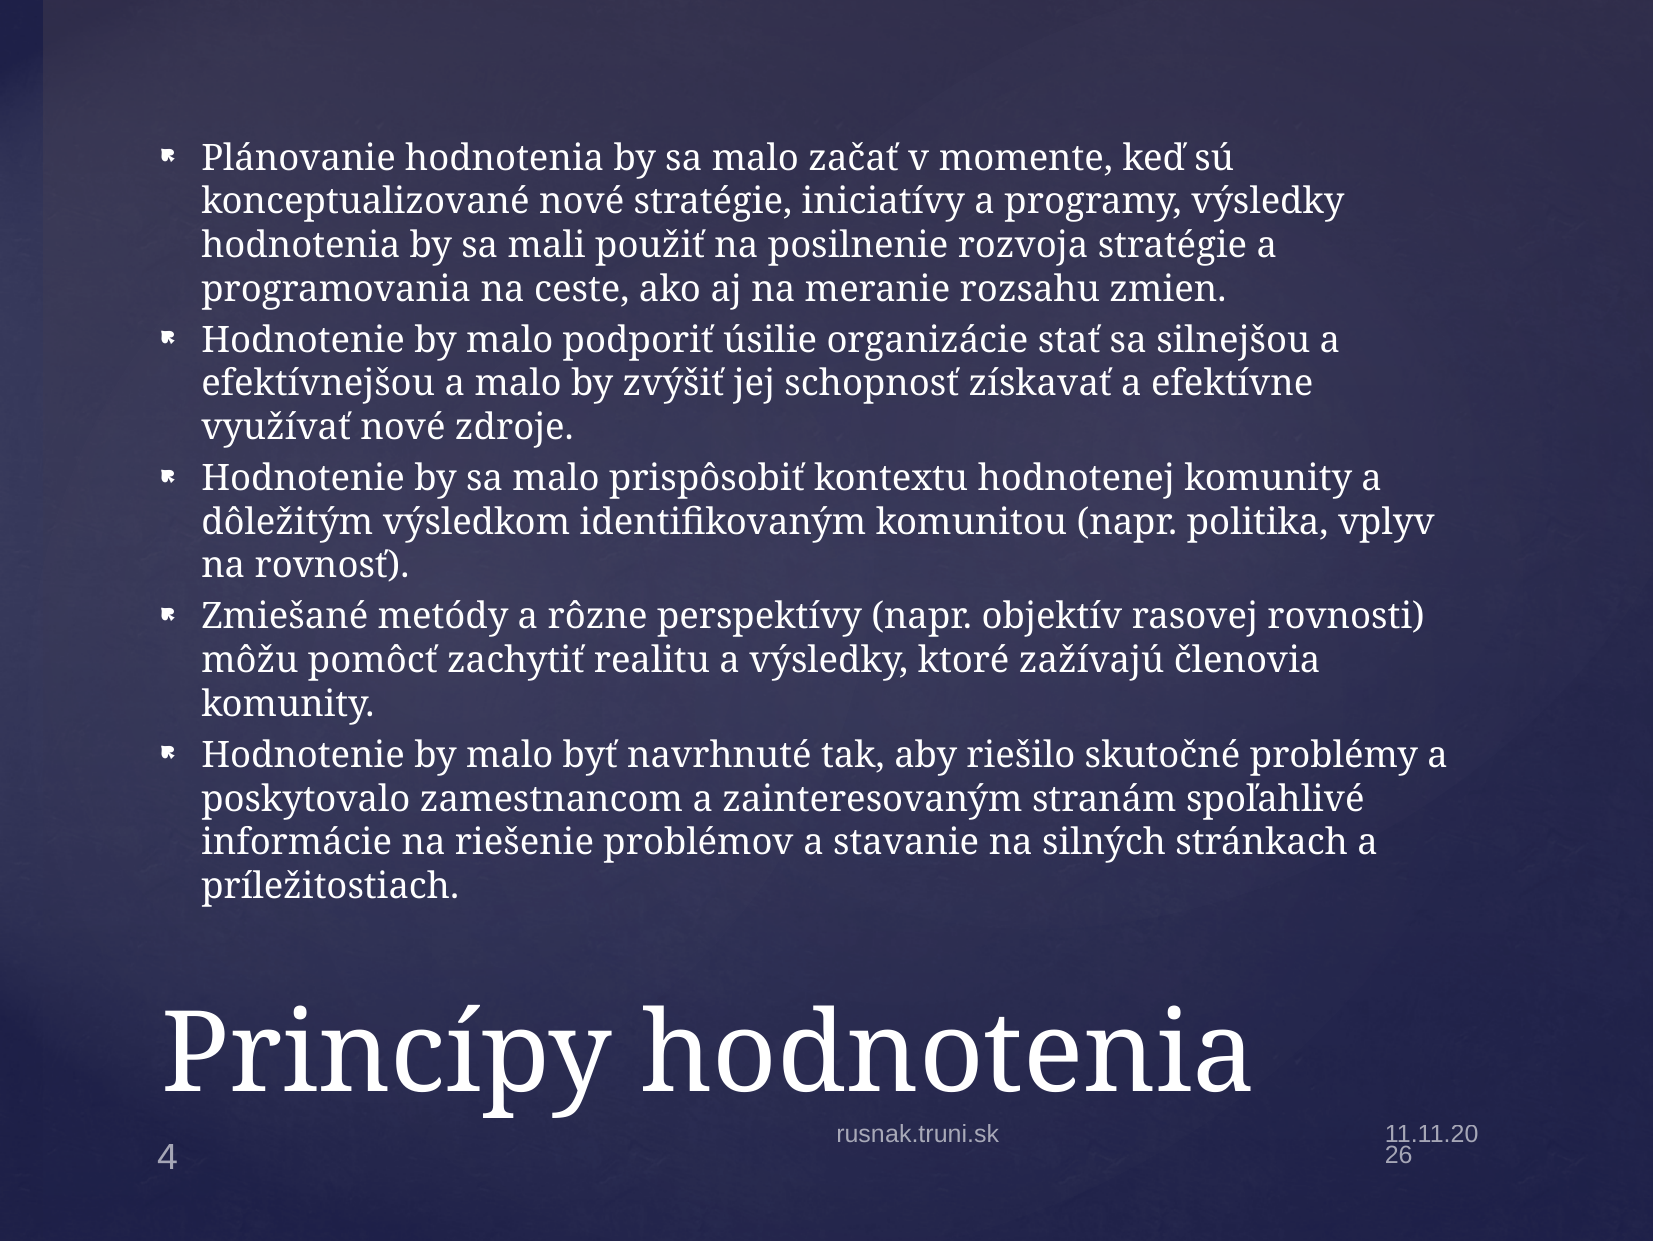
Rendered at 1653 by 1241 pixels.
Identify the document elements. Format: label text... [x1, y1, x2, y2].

list Plánovanie hodnotenia by sa malo začať v momente, keď sú konceptualizované nové stratégie, iniciatívy a programy, výsledky hodnotenia by sa mali použiť na posilnenie rozvoja stratégie a programovania na ceste, ako aj na meranie rozsahu zmien. Hodnotenie by malo podporiť úsilie organizácie stať sa silnejšou a efektívnejšou a malo by zvýšiť jej schopnosť získavať a efektívne využívať nové zdroje. Hodnotenie by sa malo prispôsobiť kontextu hodnotenej komunity a dôležitým výsledkom identifikovaným komunitou (napr. politika, vplyv na rovnosť). Zmiešané metódy a rôzne perspektívy (napr. objektív rasovej rovnosti) môžu pomôcť zachytiť realitu a výsledky, ktoré zažívajú členovia komunity. Hodnotenie by malo byť navrhnuté tak, aby riešilo skutočné problémy a poskytovalo zamestnancom a zainteresovaným stranám spoľahlivé informácie na riešenie problémov a stavanie na silných stránkach a príležitostiach. [140, 124, 1488, 916]
title Princípy hodnotenia [144, 957, 1509, 1123]
slide_number 4 [140, 1122, 276, 1180]
footer rusnak.truni.sk [819, 1113, 1027, 1180]
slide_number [1368, 1113, 1502, 1180]
